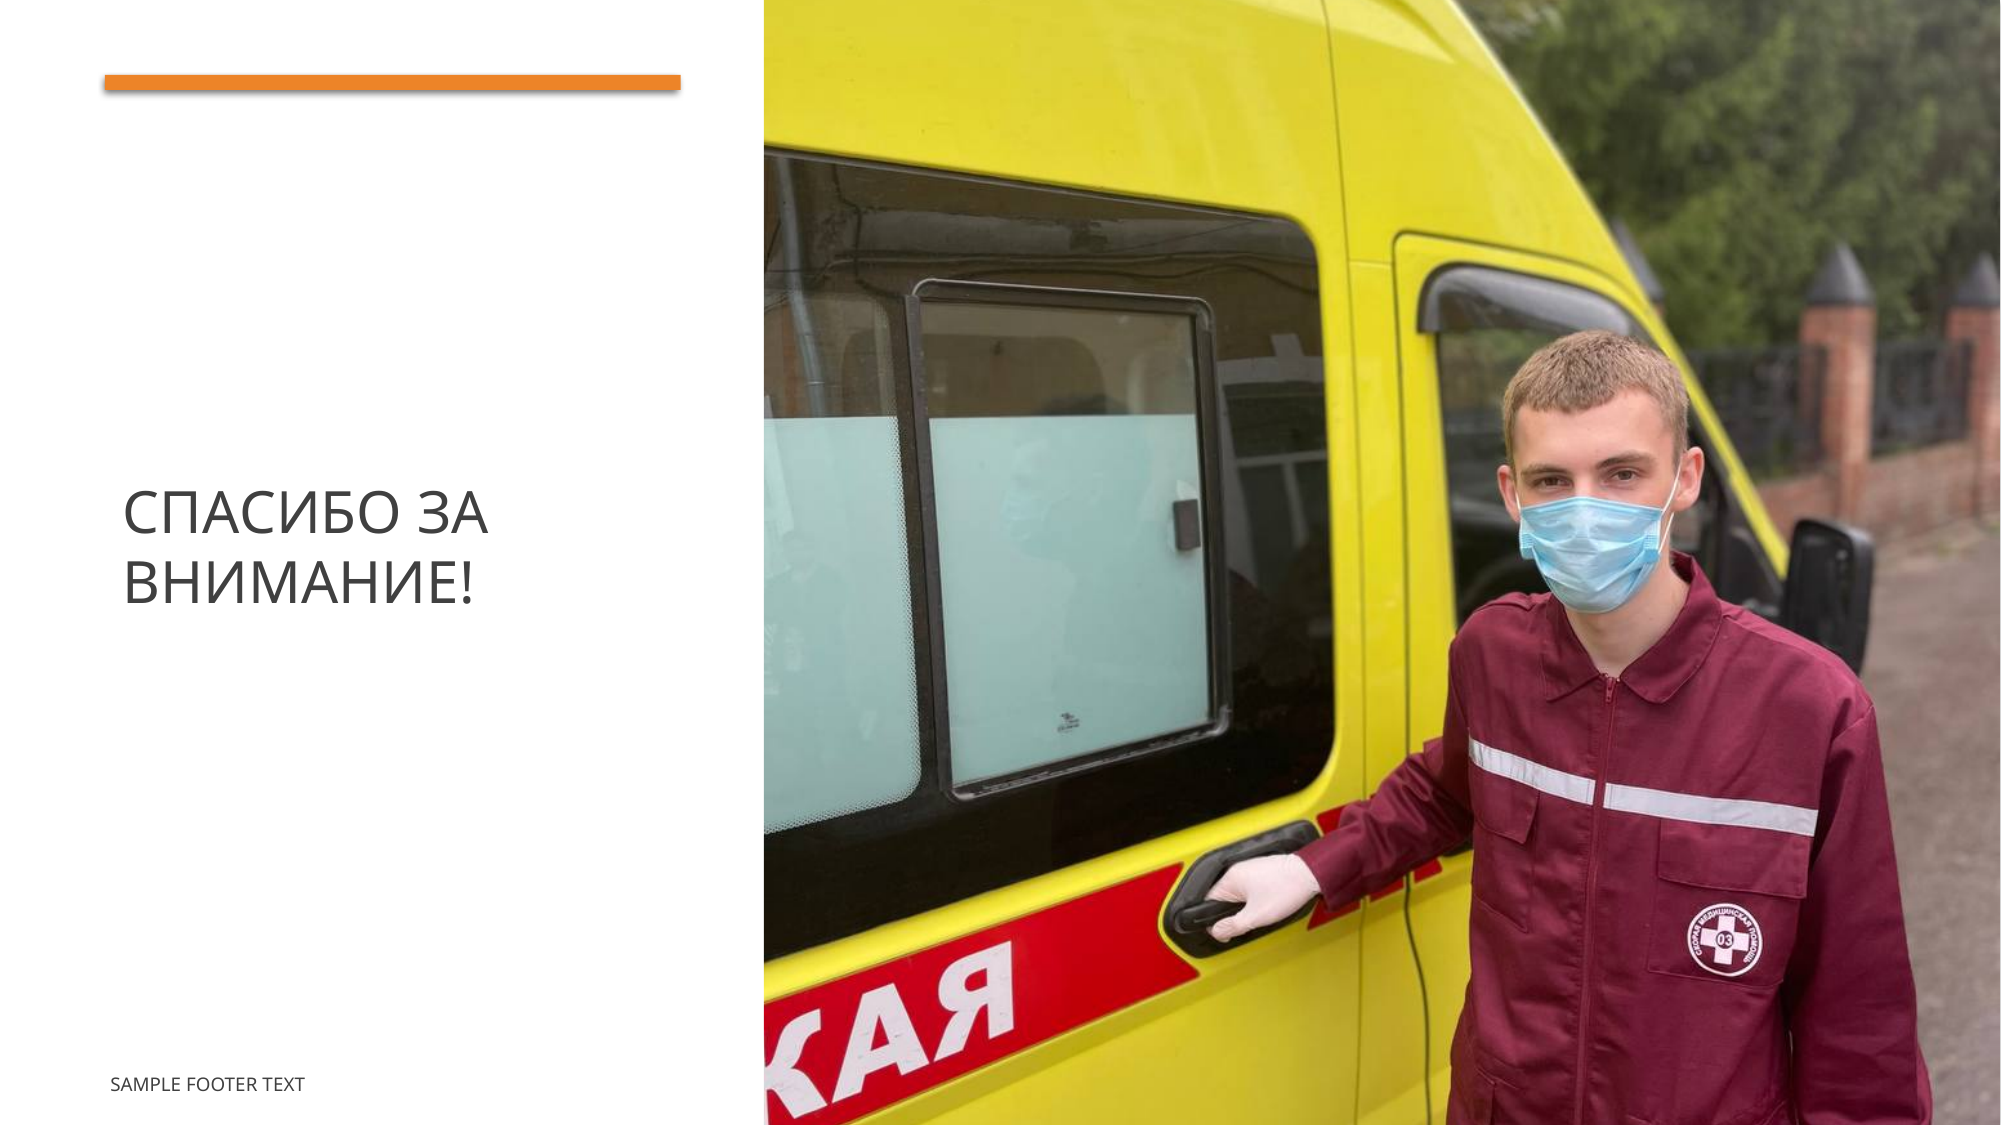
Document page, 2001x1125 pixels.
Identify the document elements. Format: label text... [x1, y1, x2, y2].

footer Sample Footer Text [95, 1053, 758, 1114]
title Спасибо за внимание! [107, 427, 694, 623]
picture [763, 0, 2000, 1125]
